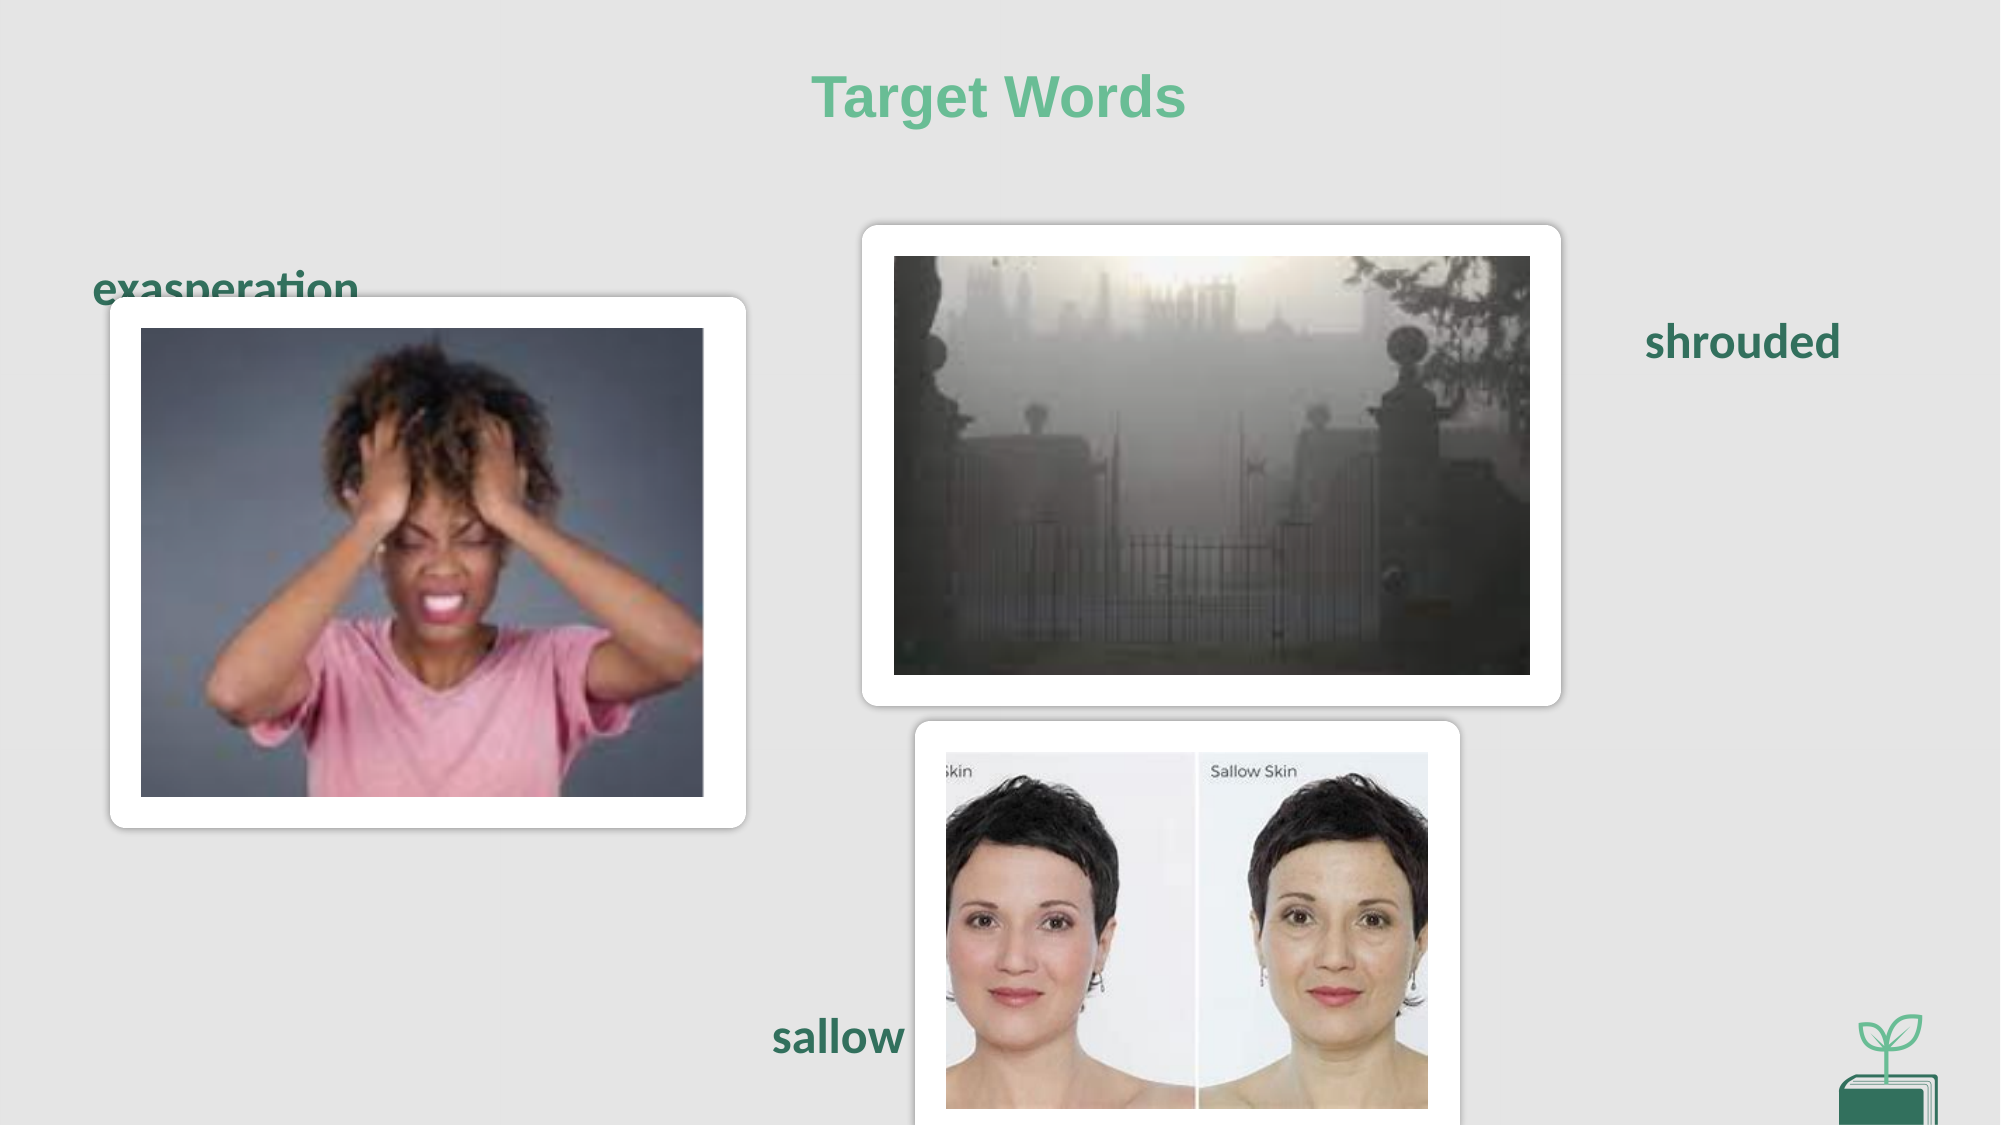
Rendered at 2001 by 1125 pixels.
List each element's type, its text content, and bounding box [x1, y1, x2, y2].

picture [893, 256, 1530, 675]
text_box exasperation [55, 217, 398, 323]
picture [945, 751, 1429, 1109]
picture [0, 0, 2001, 1125]
title Target Words [137, 58, 1863, 138]
text_box shrouded [1571, 271, 1915, 377]
picture [141, 328, 715, 797]
list [31, 231, 1957, 1017]
text_box sallow [667, 965, 909, 1071]
